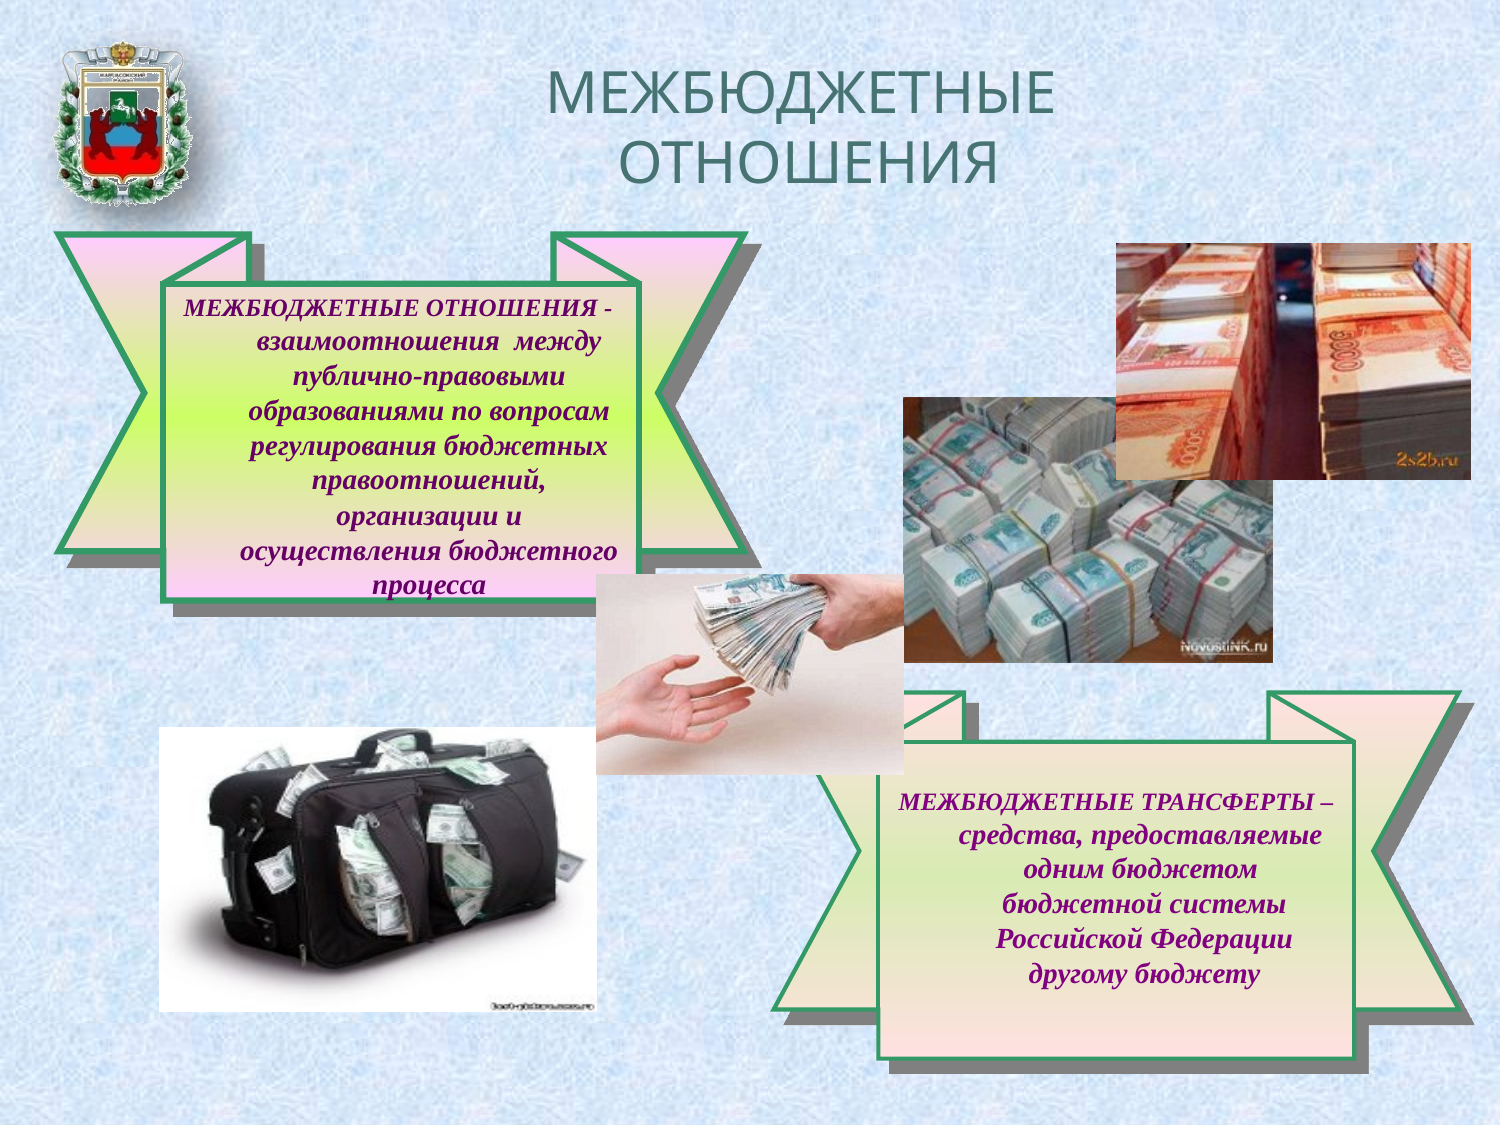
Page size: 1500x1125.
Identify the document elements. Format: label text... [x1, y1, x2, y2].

picture [0, 0, 1500, 1125]
title МЕЖБЮДЖЕТНЫЕ ОТНОШЕНИЯ [246, 42, 1376, 208]
text_box МЕЖБЮДЖЕТНЫЕ ОТНОШЕНИЯ - взаимоотношения между публично-правовыми образованиями по вопросам регулирования бюджетных правоотношений, организации и осуществления бюджетного процесса [58, 234, 744, 601]
text_box МЕЖБЮДЖЕТНЫЕ ТРАНСФЕРТЫ –средства, предоставляемые одним бюджетом бюджетной системы Российской Федерации другому бюджету [773, 692, 1459, 1059]
